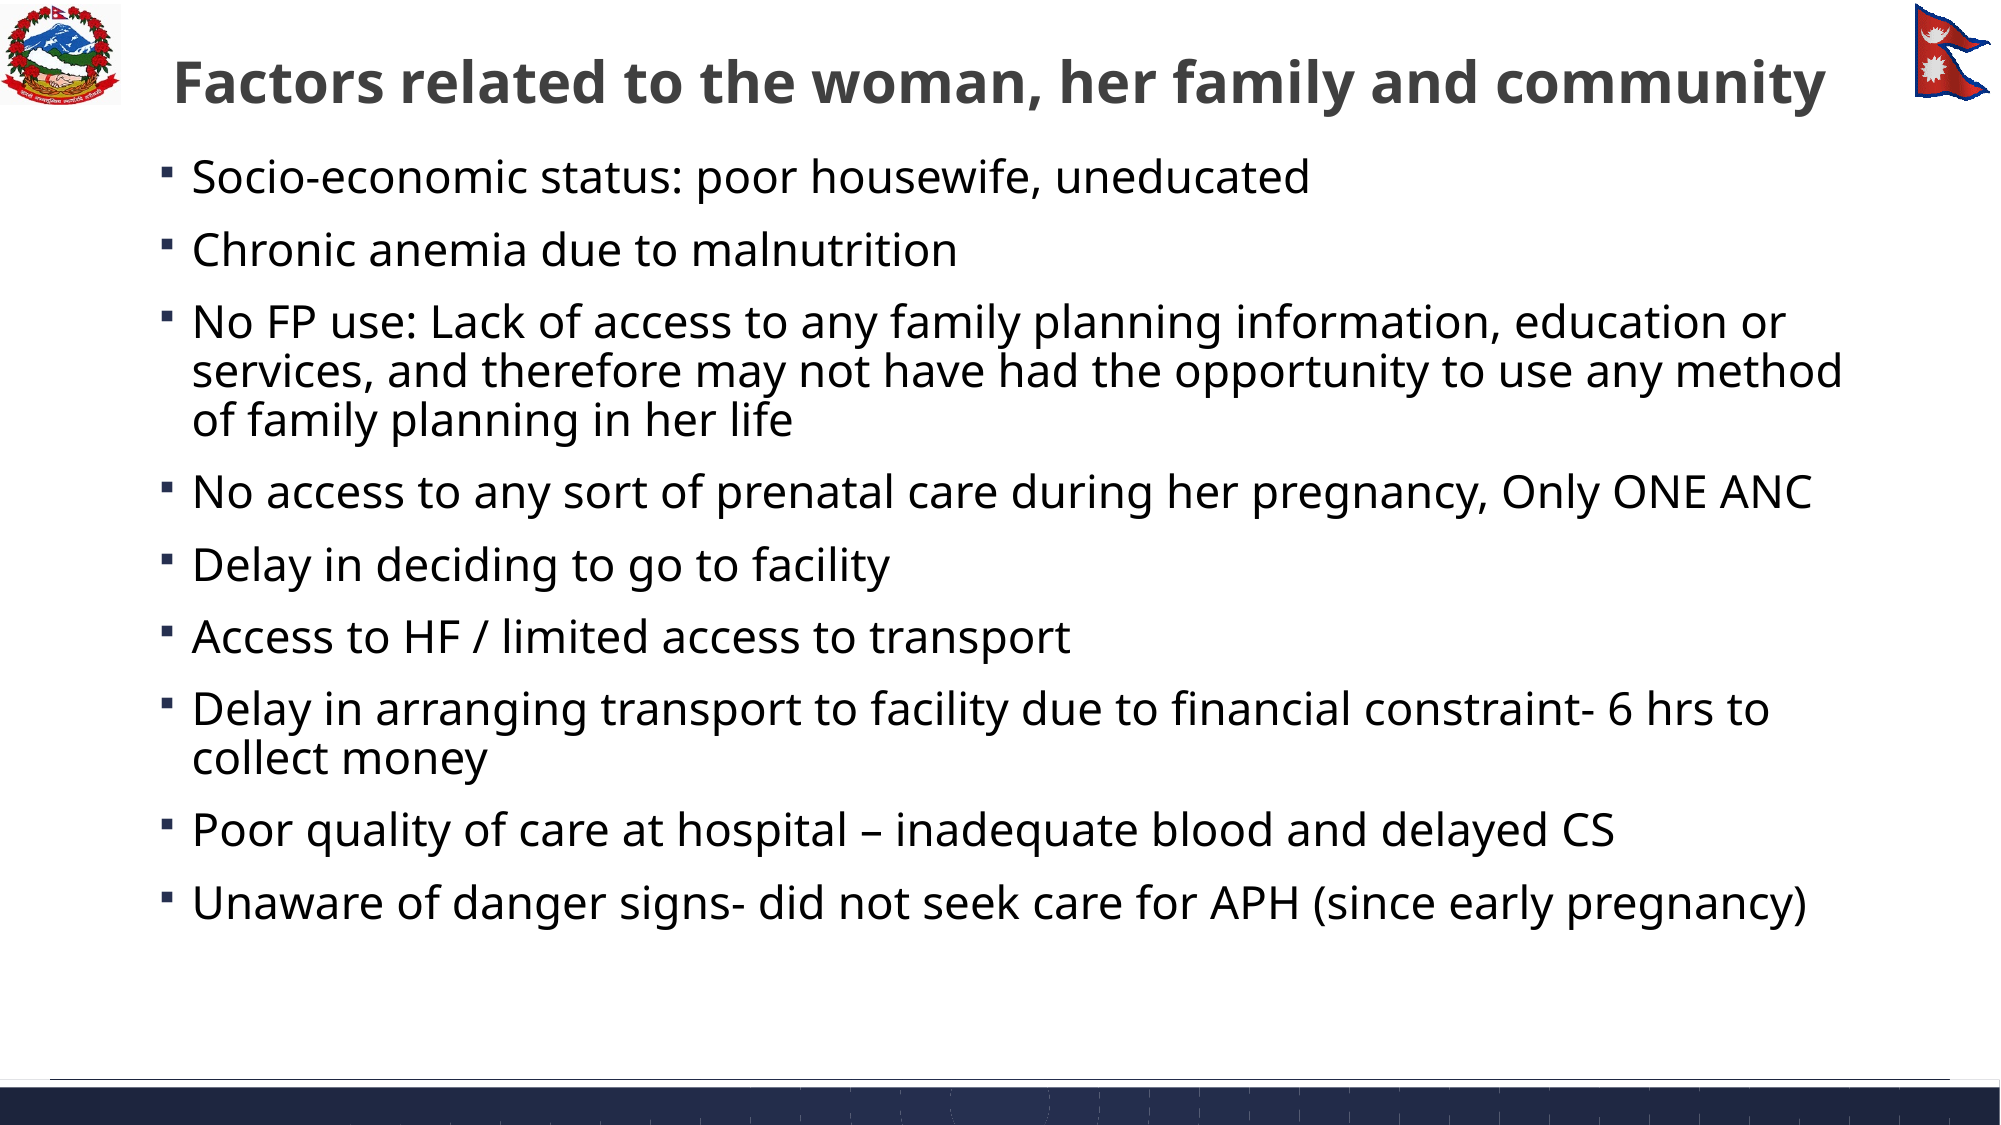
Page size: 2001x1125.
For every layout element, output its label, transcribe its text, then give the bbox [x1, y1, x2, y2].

picture [0, 4, 121, 105]
list Socio-economic status: poor housewife, uneducated Chronic anemia due to malnutrition No FP use: Lack of access to any family planning information, education or services, and therefore may not have had the opportunity to use any method of family planning in her life No access to any sort of prenatal care during her pregnancy, Only ONE ANC Delay in deciding to go to facility Access to HF / limited access to transport Delay in arranging transport to facility due to financial constraint- 6 hrs to collect money Poor quality of care at hospital – inadequate blood and delayed CS Unaware of danger signs- did not seek care for APH (since early pregnancy) [137, 146, 1863, 1014]
title Factors related to the woman, her family and community [137, 22, 1863, 146]
picture [1909, 0, 2000, 106]
